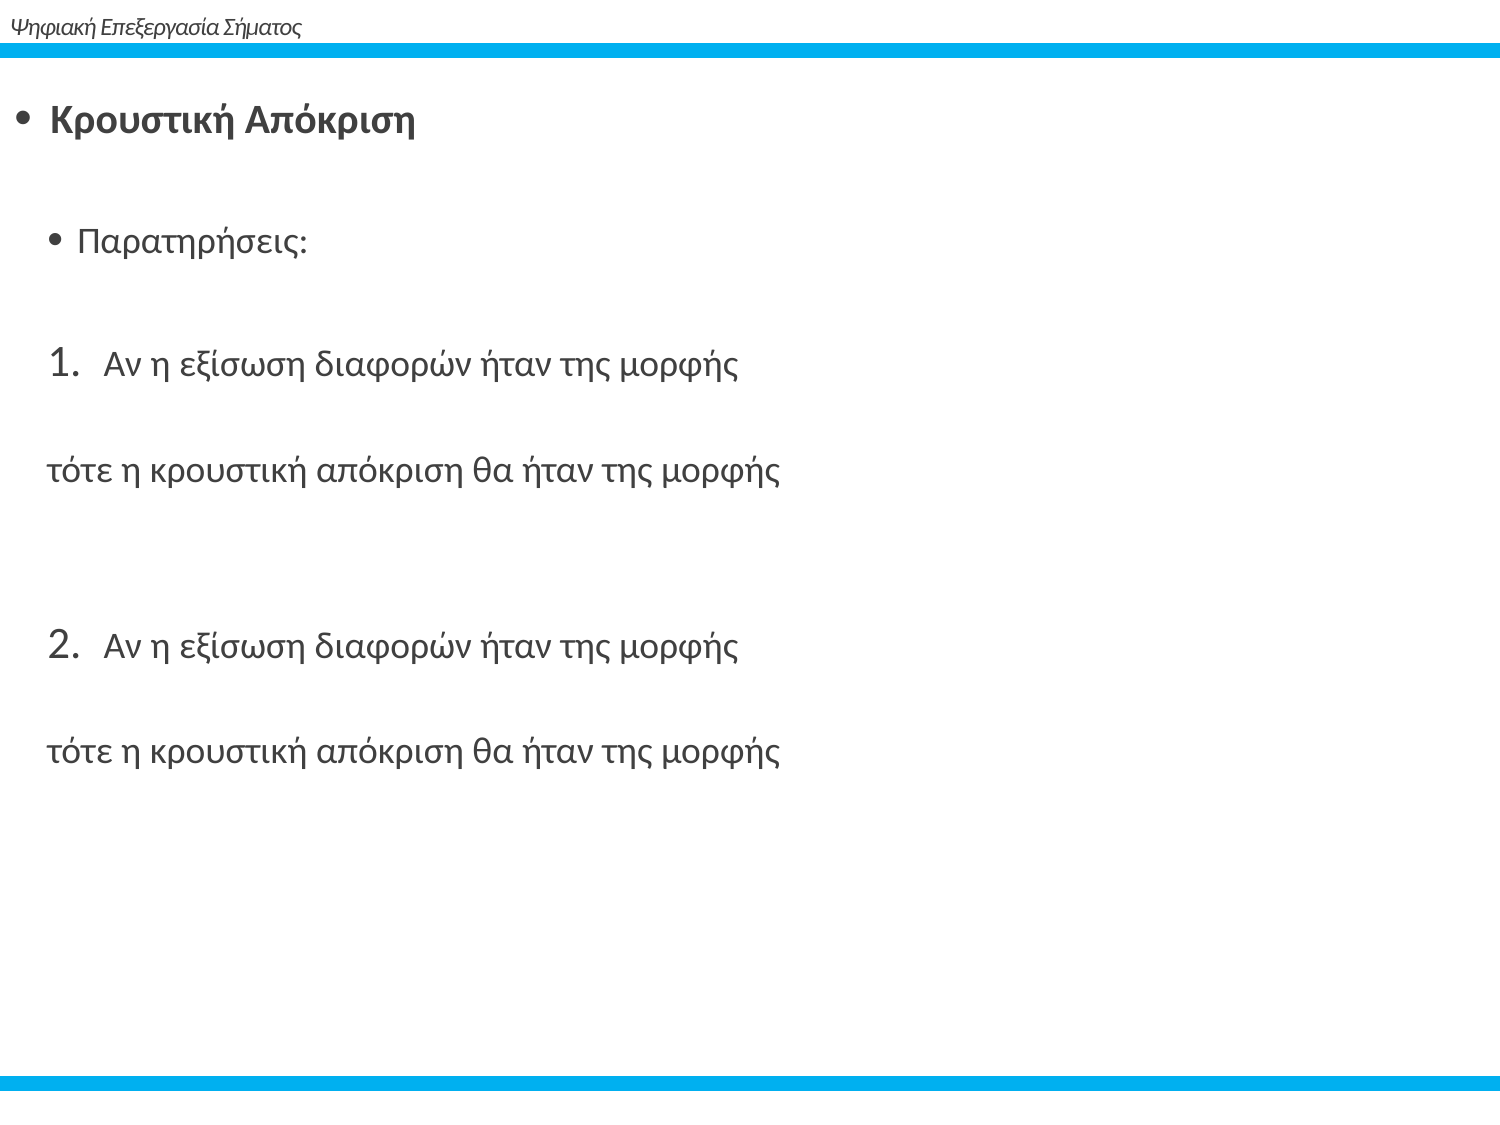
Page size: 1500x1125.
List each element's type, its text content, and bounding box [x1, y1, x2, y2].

text_box [0, 43, 1500, 58]
text_box [0, 1076, 1500, 1091]
title Ψηφιακή Επεξεργασία Σήματος [0, 20, 1484, 43]
